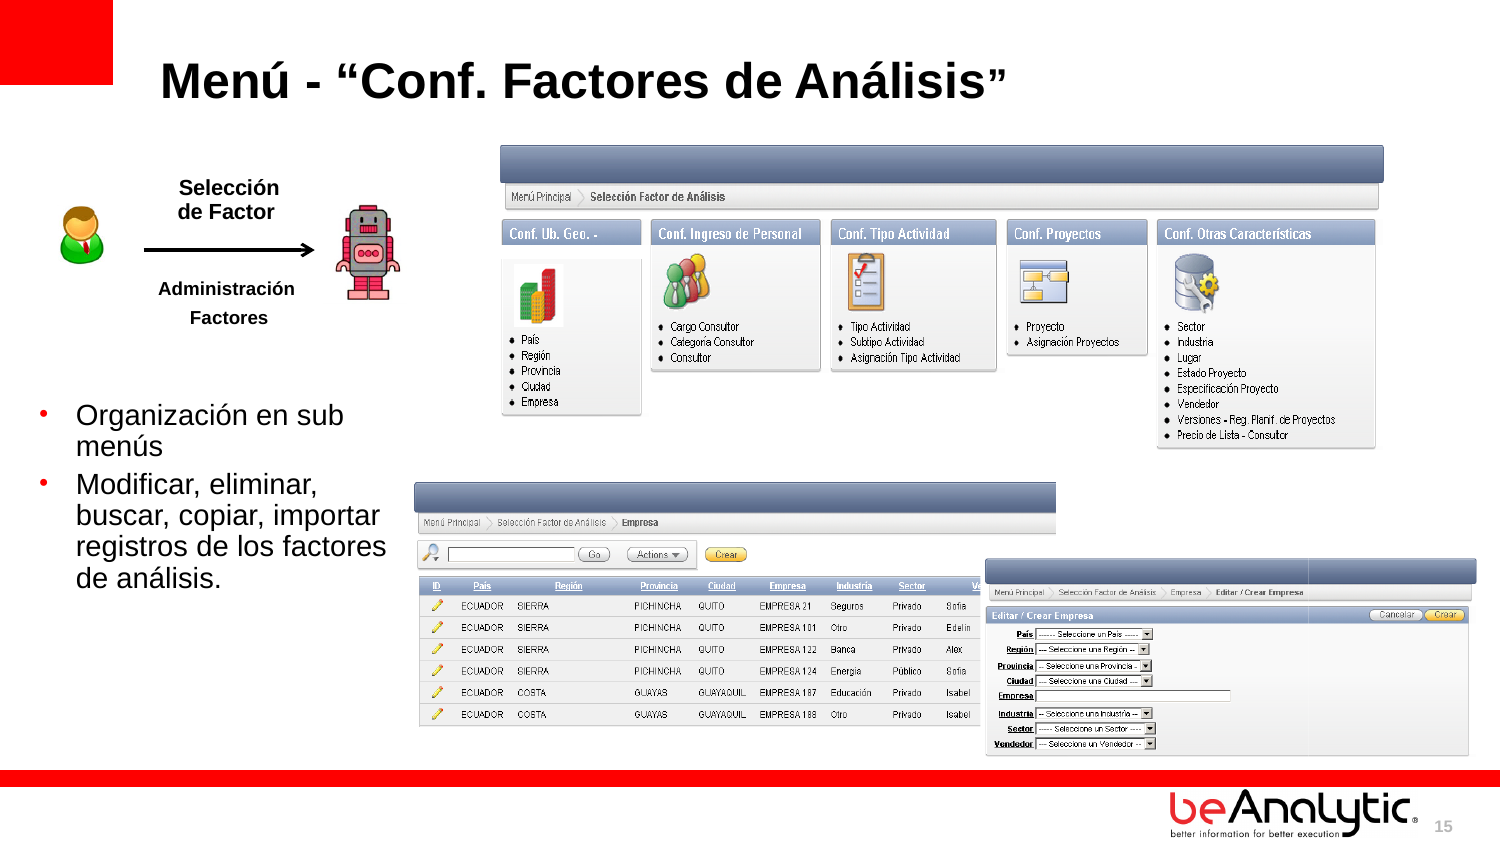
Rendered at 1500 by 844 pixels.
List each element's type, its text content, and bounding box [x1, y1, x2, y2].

picture [323, 200, 408, 304]
picture [0, 0, 113, 85]
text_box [980, 555, 1479, 767]
picture [57, 205, 109, 267]
picture [407, 479, 1057, 727]
picture [1170, 789, 1418, 838]
text_box Administración Factores [128, 271, 330, 337]
picture [493, 140, 1390, 467]
text_box Organización en sub menús Modificar, eliminar, buscar, copiar, importar registros de los factores de análisis. [23, 392, 409, 635]
text_box Menú - “Conf. Factores de Análisis” [145, 47, 1390, 154]
text_box Selección de Factor [149, 169, 309, 232]
picture [0, 770, 1500, 787]
